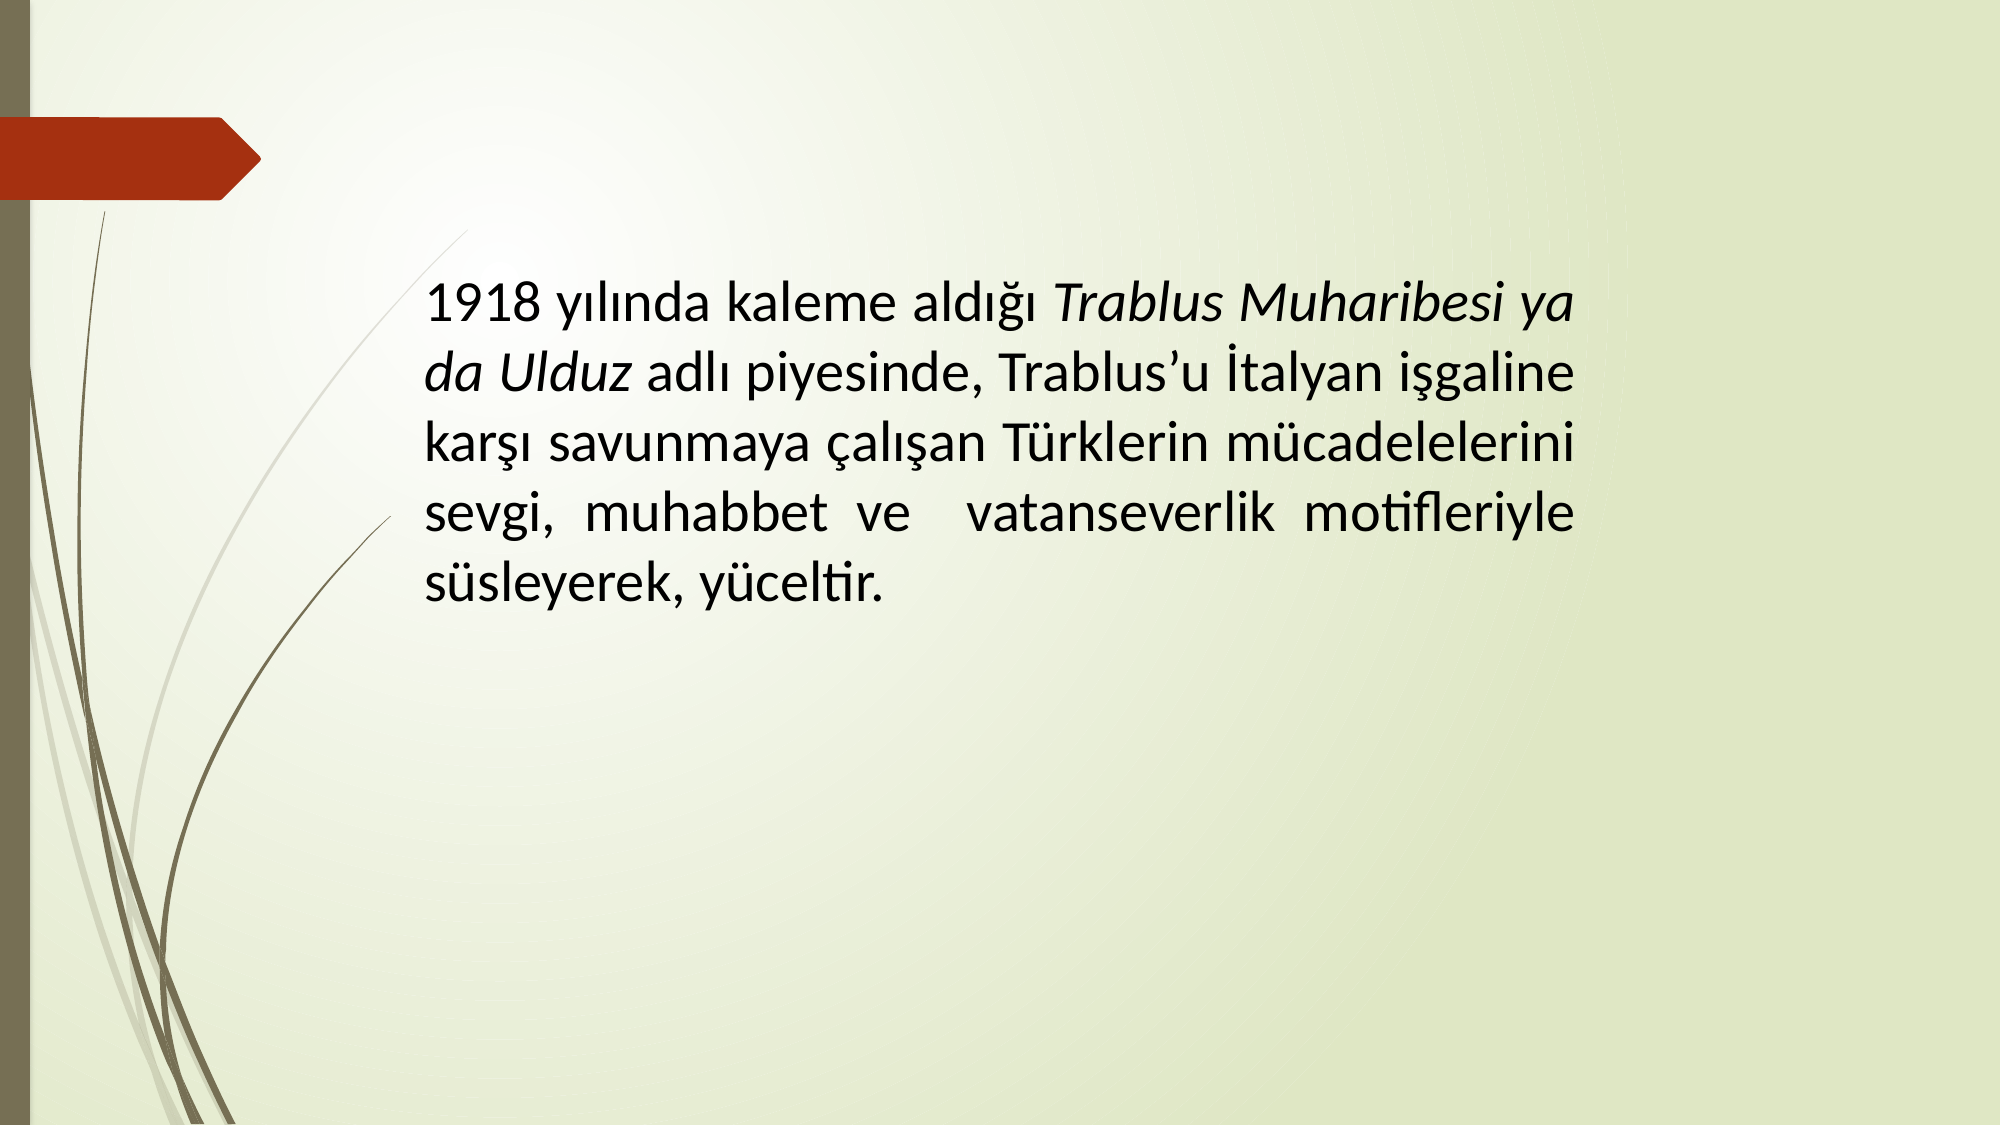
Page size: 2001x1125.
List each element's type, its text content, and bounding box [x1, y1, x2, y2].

text_box 1918 yılında kaleme aldığı Trablus Muharibesi ya da Ulduz adlı piyesinde, Trablus’u İtalyan işgaline karşı savunmaya çalışan Türklerin mücadelelerini sevgi, muhabbet ve vatanseverlik motifleriyle süsleyerek, yüceltir. [409, 255, 1591, 620]
